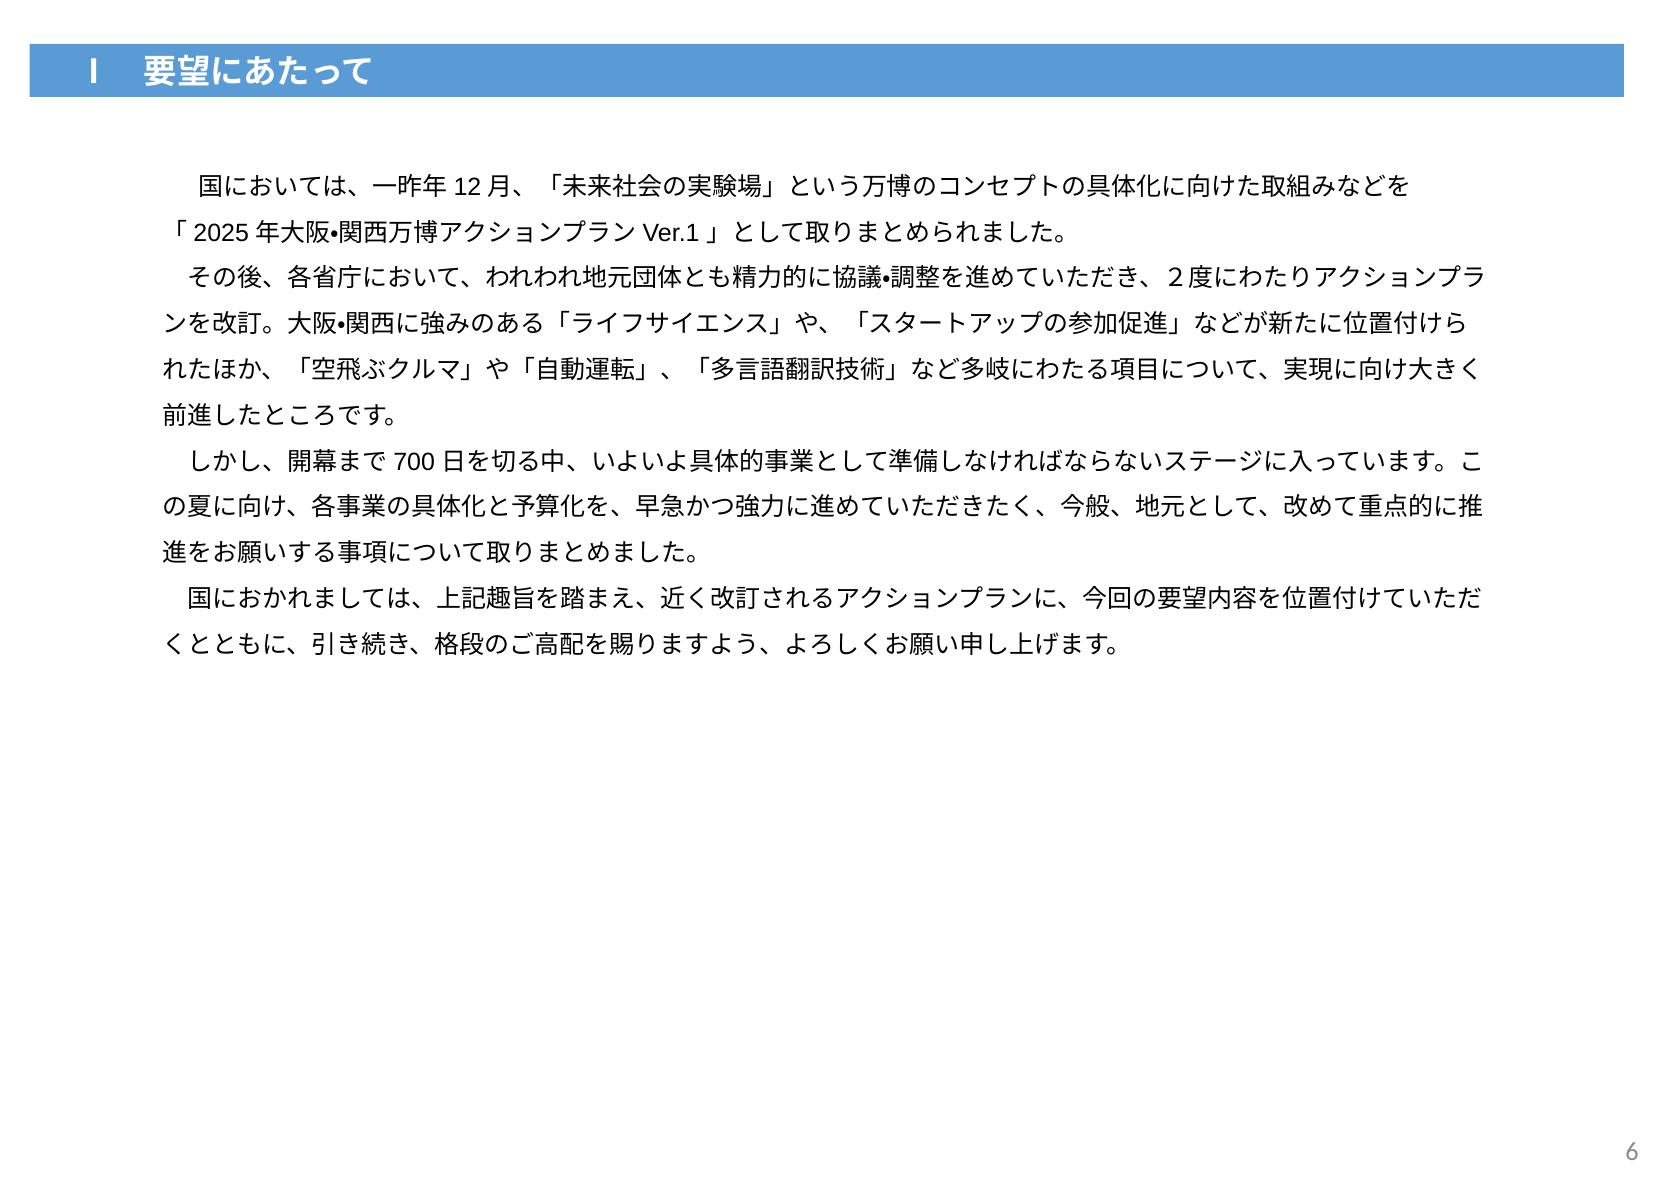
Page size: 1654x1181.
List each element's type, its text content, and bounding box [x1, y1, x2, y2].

text_box Ⅰ 要望にあたって [28, 43, 1625, 98]
slide_number 6 [1585, 1118, 1654, 1181]
text_box 国においては、一昨年12月、「未来社会の実験場」という万博のコンセプトの具体化に向けた取組みなどを「2025年大阪・関西万博アクションプランVer.1」として取りまとめられました。 その後、各省庁において、われわれ地元団体とも精力的に協議・調整を進めていただき、２度にわたりアクションプランを改訂。大阪・関西に強みのある「ライフサイエンス」や、「スタートアップの参加促進」などが新たに位置付けられたほか、「空飛ぶクルマ」や「自動運転」、「多言語翻訳技術」など多岐にわたる項目について、実現に向け大きく前進したところです。 しかし、開幕まで700日を切る中、いよいよ具体的事業として準備しなければならないステージに入っています。この夏に向け、各事業の具体化と予算化を、早急かつ強力に進めていただきたく、今般、地元として、改めて重点的に推進をお願いする事項について取りまとめました。 国におかれましては、上記趣旨を踏まえ、近く改訂されるアクションプランに、今回の要望内容を位置付けていただくとともに、引き続き、格段のご高配を賜りますよう、よろしくお願い申し上げます。 [147, 146, 1506, 666]
